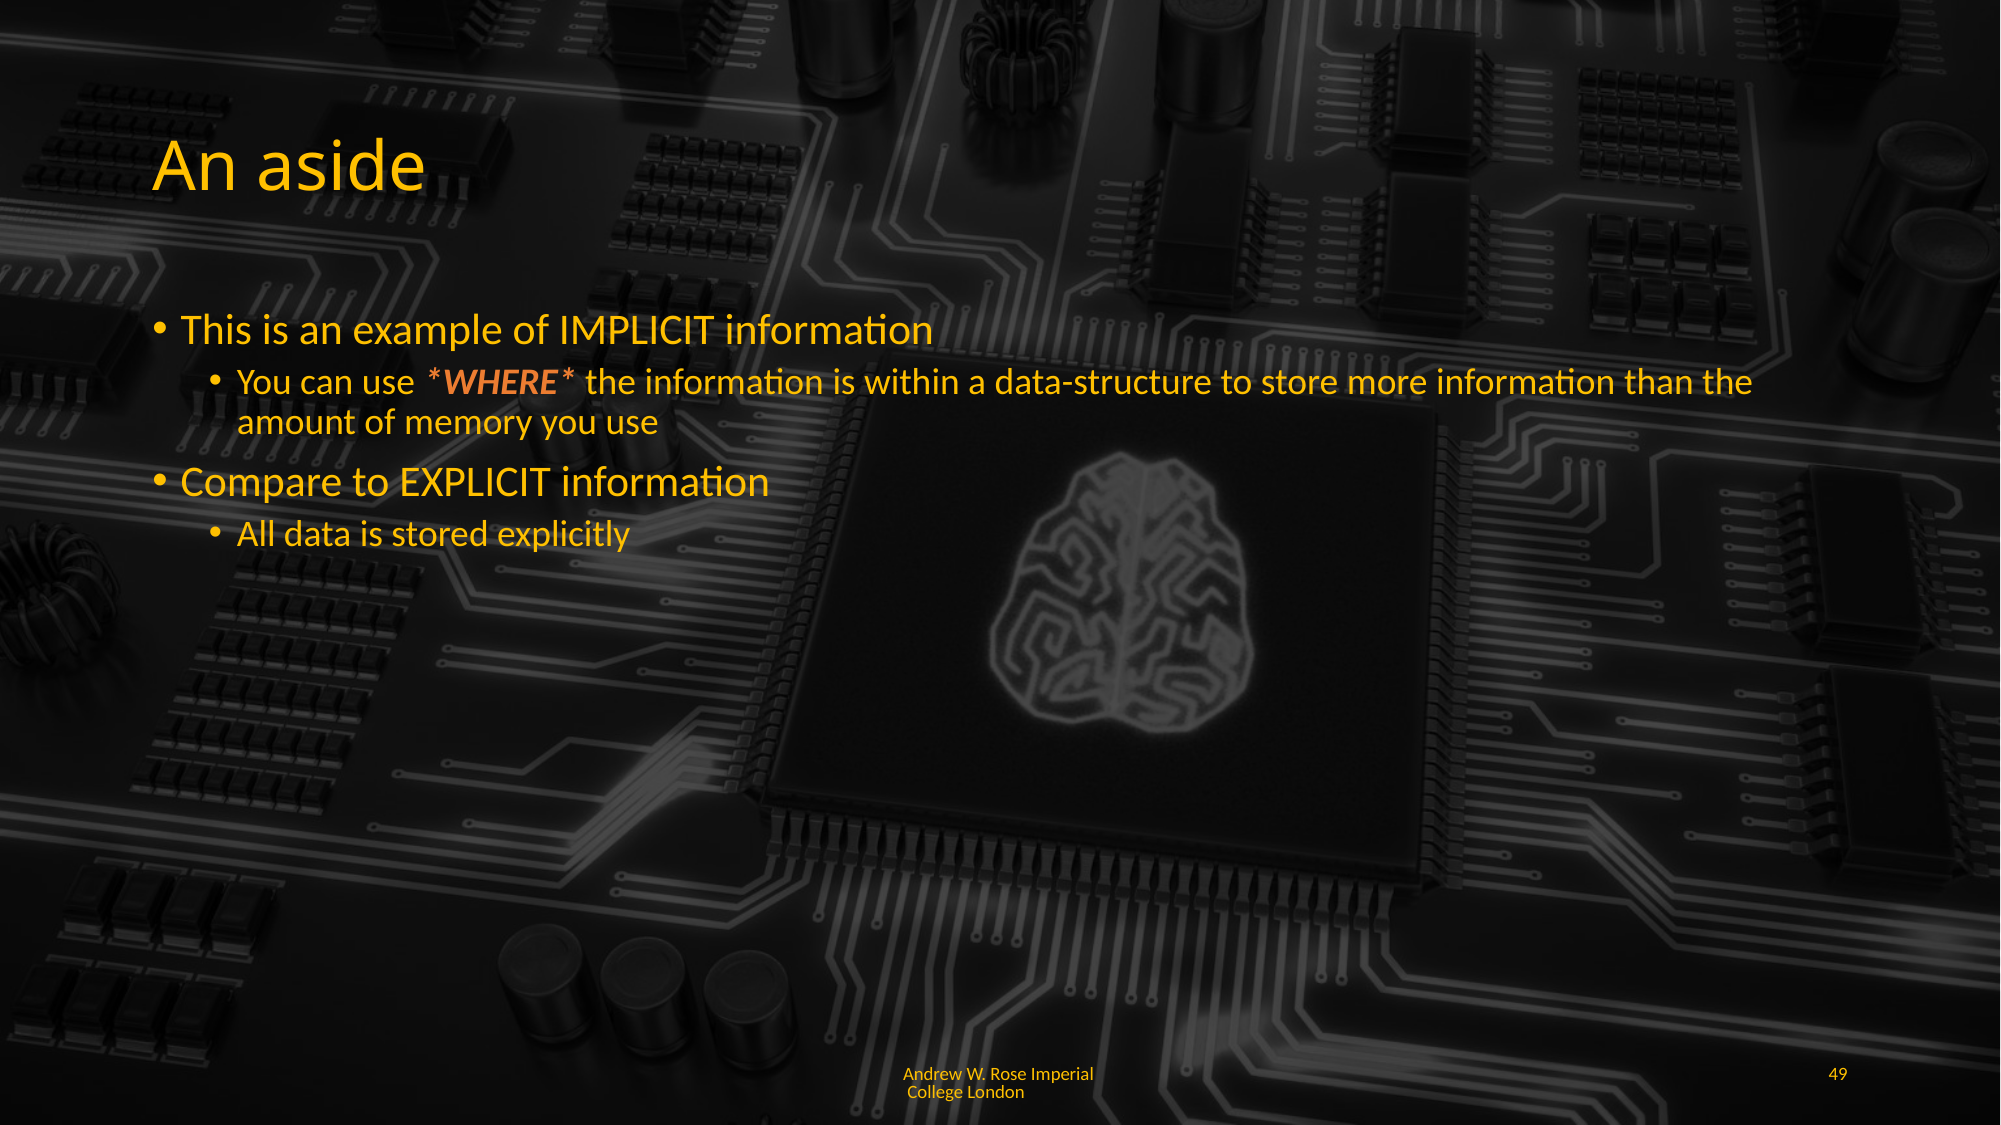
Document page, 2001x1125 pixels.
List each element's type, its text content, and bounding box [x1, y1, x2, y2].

slide_number 49 [1412, 1042, 1863, 1103]
footer Andrew W. Rose Imperial College London [888, 1042, 1112, 1103]
title An aside [137, 59, 1863, 278]
picture [0, 0, 2001, 1125]
list This is an example of IMPLICIT information You can use *WHERE* the information is within a data-structure to store more information than the amount of memory you use Compare to EXPLICIT information All data is stored explicitly [137, 299, 1863, 1014]
